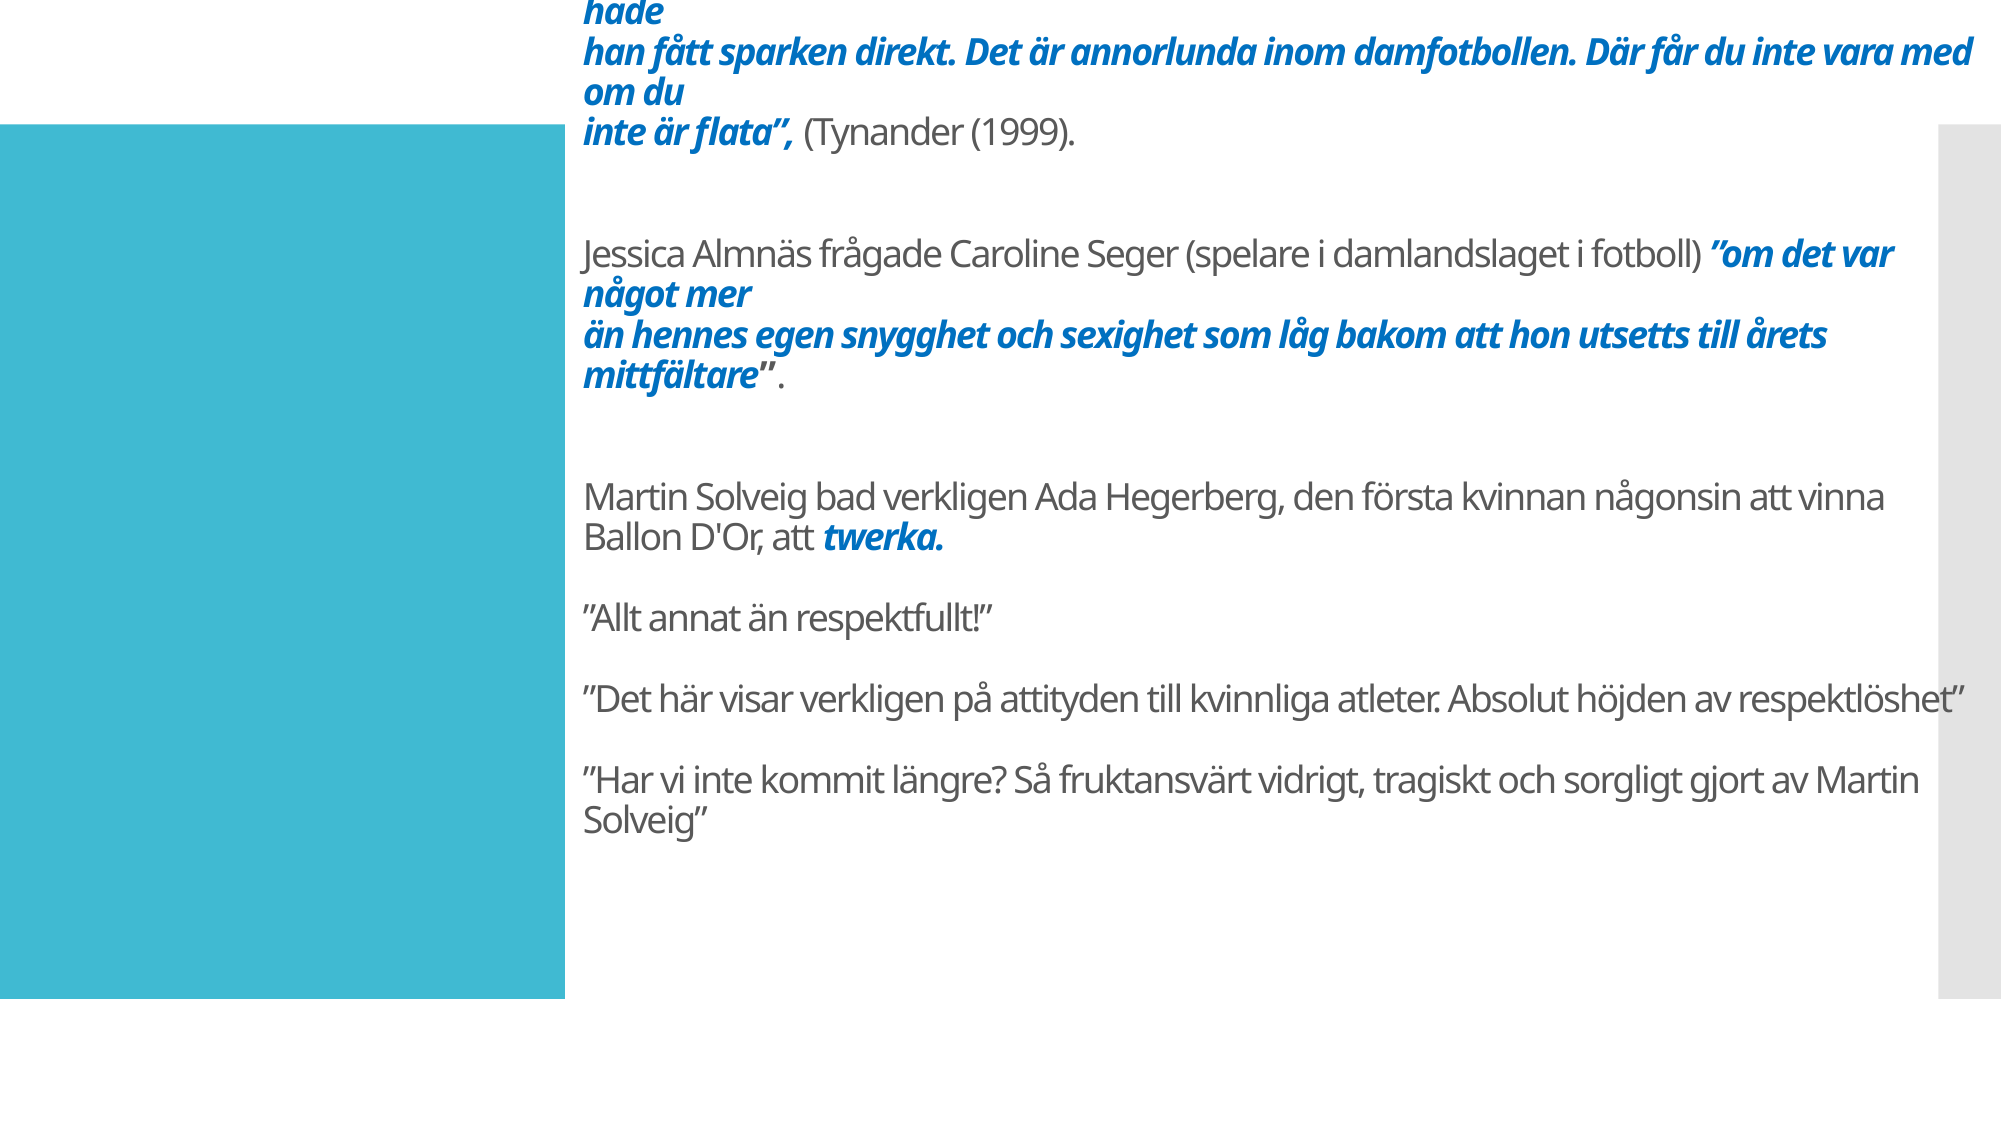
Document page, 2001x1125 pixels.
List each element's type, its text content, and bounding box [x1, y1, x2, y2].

title År 1999 skapade Lennart ”Liston” Söderberg (som då satt i ledningen för Västerås SK) en mindre mediestorm när han sa ”…Hade jag upptäck någon bög i någon av mina lag, då hade han fått sparken direkt. Det är annorlunda inom damfotbollen. Där får du inte vara med om du inte är flata”, (Tynander (1999). Jessica Almnäs frågade Caroline Seger (spelare i damlandslaget i fotboll) ”om det var något mer än hennes egen snygghet och sexighet som låg bakom att hon utsetts till årets mittfältare”. Martin Solveig bad verkligen Ada Hegerberg, den första kvinnan någonsin att vinna Ballon D'Or, att twerka. ”Allt annat än respektfullt!” ”Det här visar verkligen på attityden till kvinnliga atleter. Absolut höjden av respektlöshet” ”Har vi inte kommit längre? Så fruktansvärt vidrigt, tragiskt och sorgligt gjort av Martin Solveig” [567, 89, 2000, 1016]
